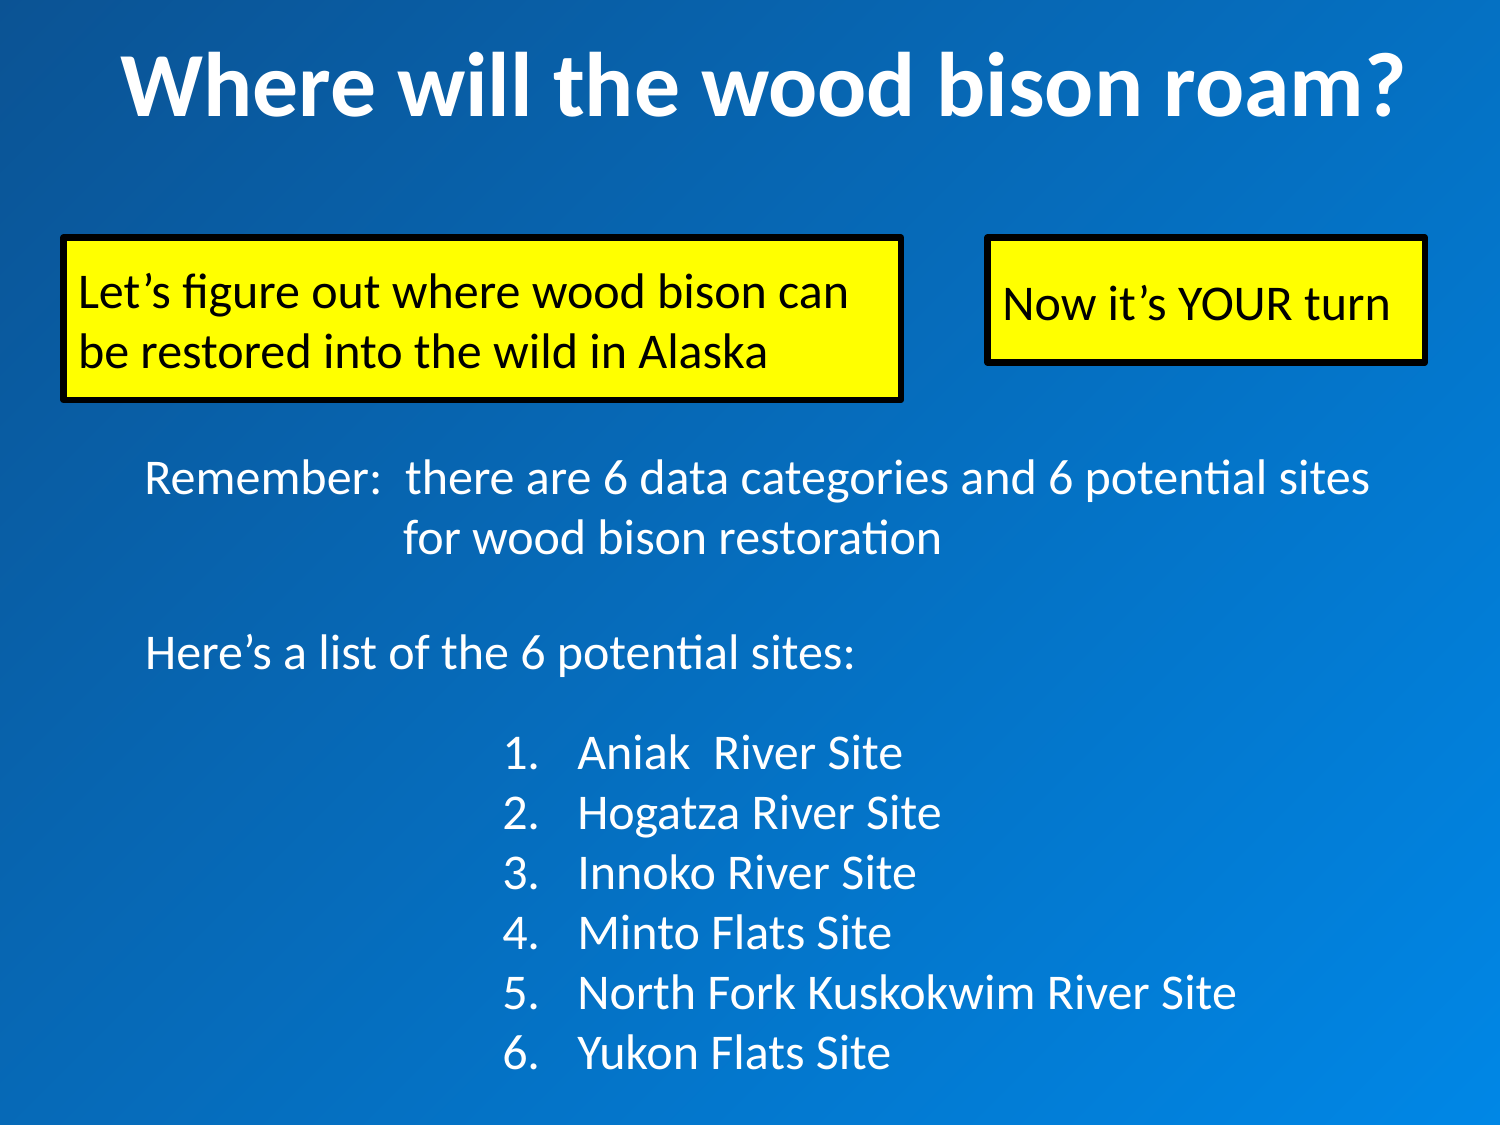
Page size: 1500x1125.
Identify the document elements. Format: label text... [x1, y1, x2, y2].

text_box [49, 213, 1488, 350]
text_box Here’s a list of the 6 potential sites: [130, 612, 1500, 688]
text_box Remember: there are 6 data categories and 6 potential sites for wood bison restoration [129, 436, 1500, 572]
text_box Now it’s YOUR turn [985, 235, 1427, 365]
text_box Aniak River Site Hogatza River Site Innoko River Site Minto Flats Site North Fork Kuskokwim River Site Yukon Flats Site [487, 712, 1500, 1125]
text_box Let’s figure out where wood bison can be restored into the wild in Alaska [61, 235, 903, 402]
text_box [24, 188, 1463, 325]
text_box Where will the wood bison roam? [105, 17, 1424, 143]
